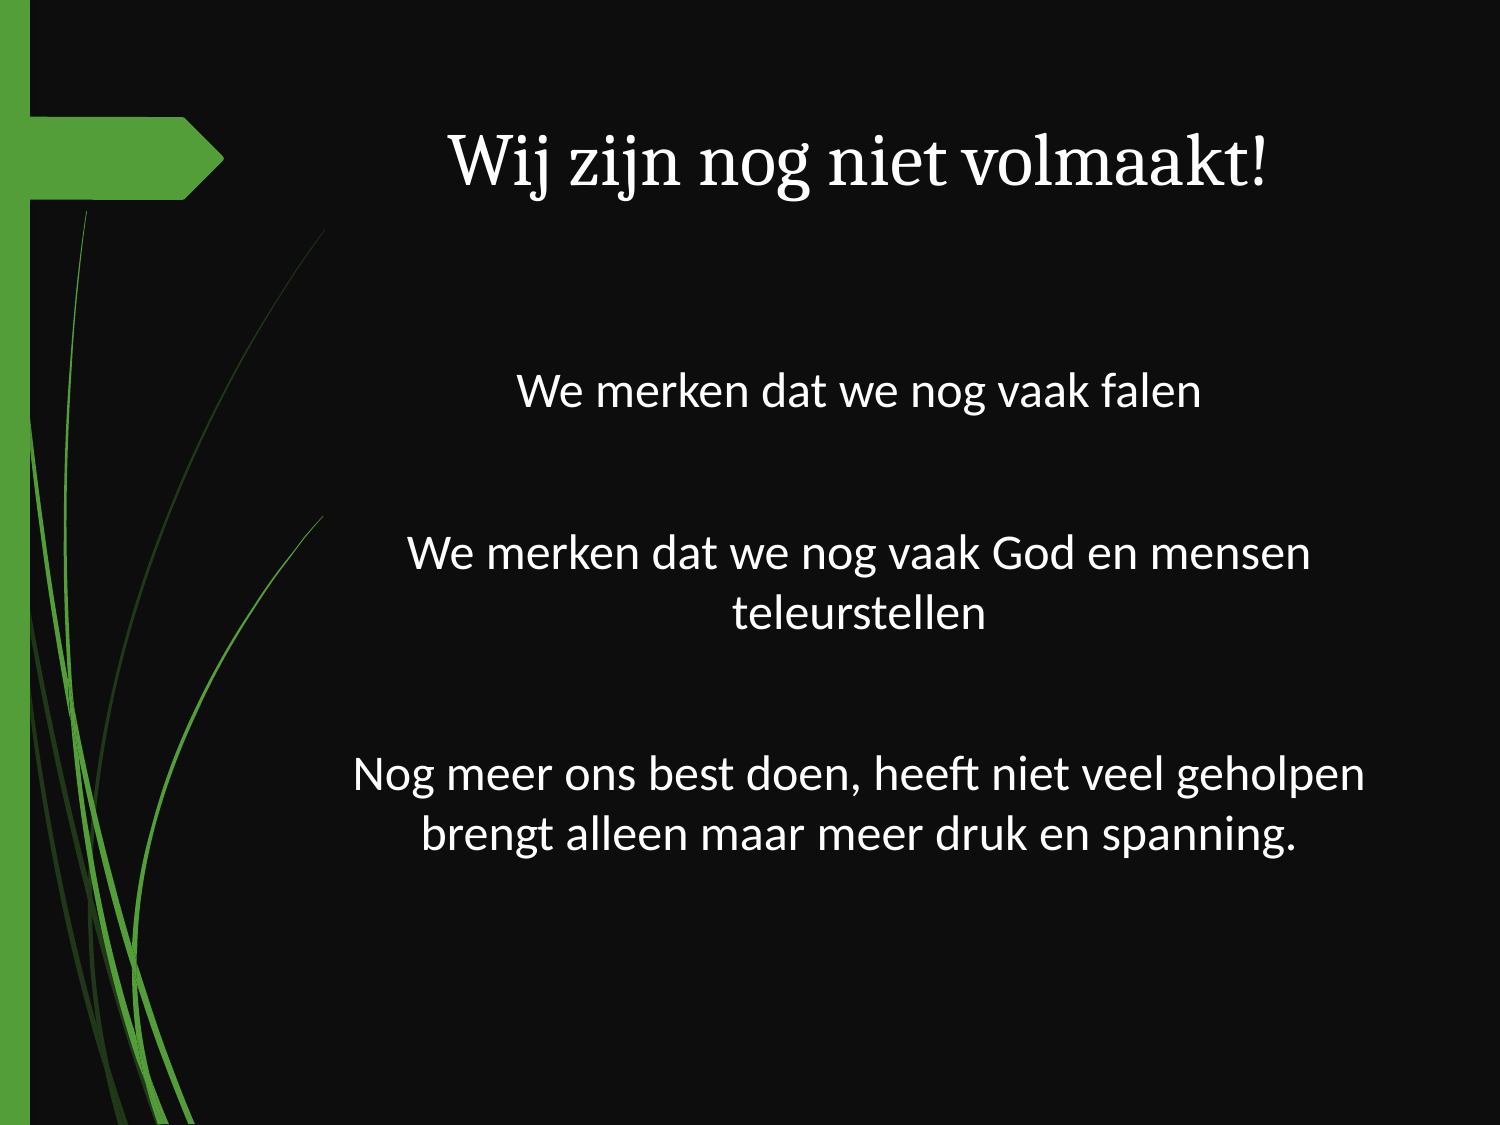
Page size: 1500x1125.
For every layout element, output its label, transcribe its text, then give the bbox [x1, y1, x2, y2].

title Wij zijn nog niet volmaakt! [319, 102, 1400, 313]
list We merken dat we nog vaak falen We merken dat we nog vaak God en mensen teleurstellen Nog meer ons best doen, heeft niet veel geholpen brengt alleen maar meer druk en spanning. [318, 350, 1400, 970]
